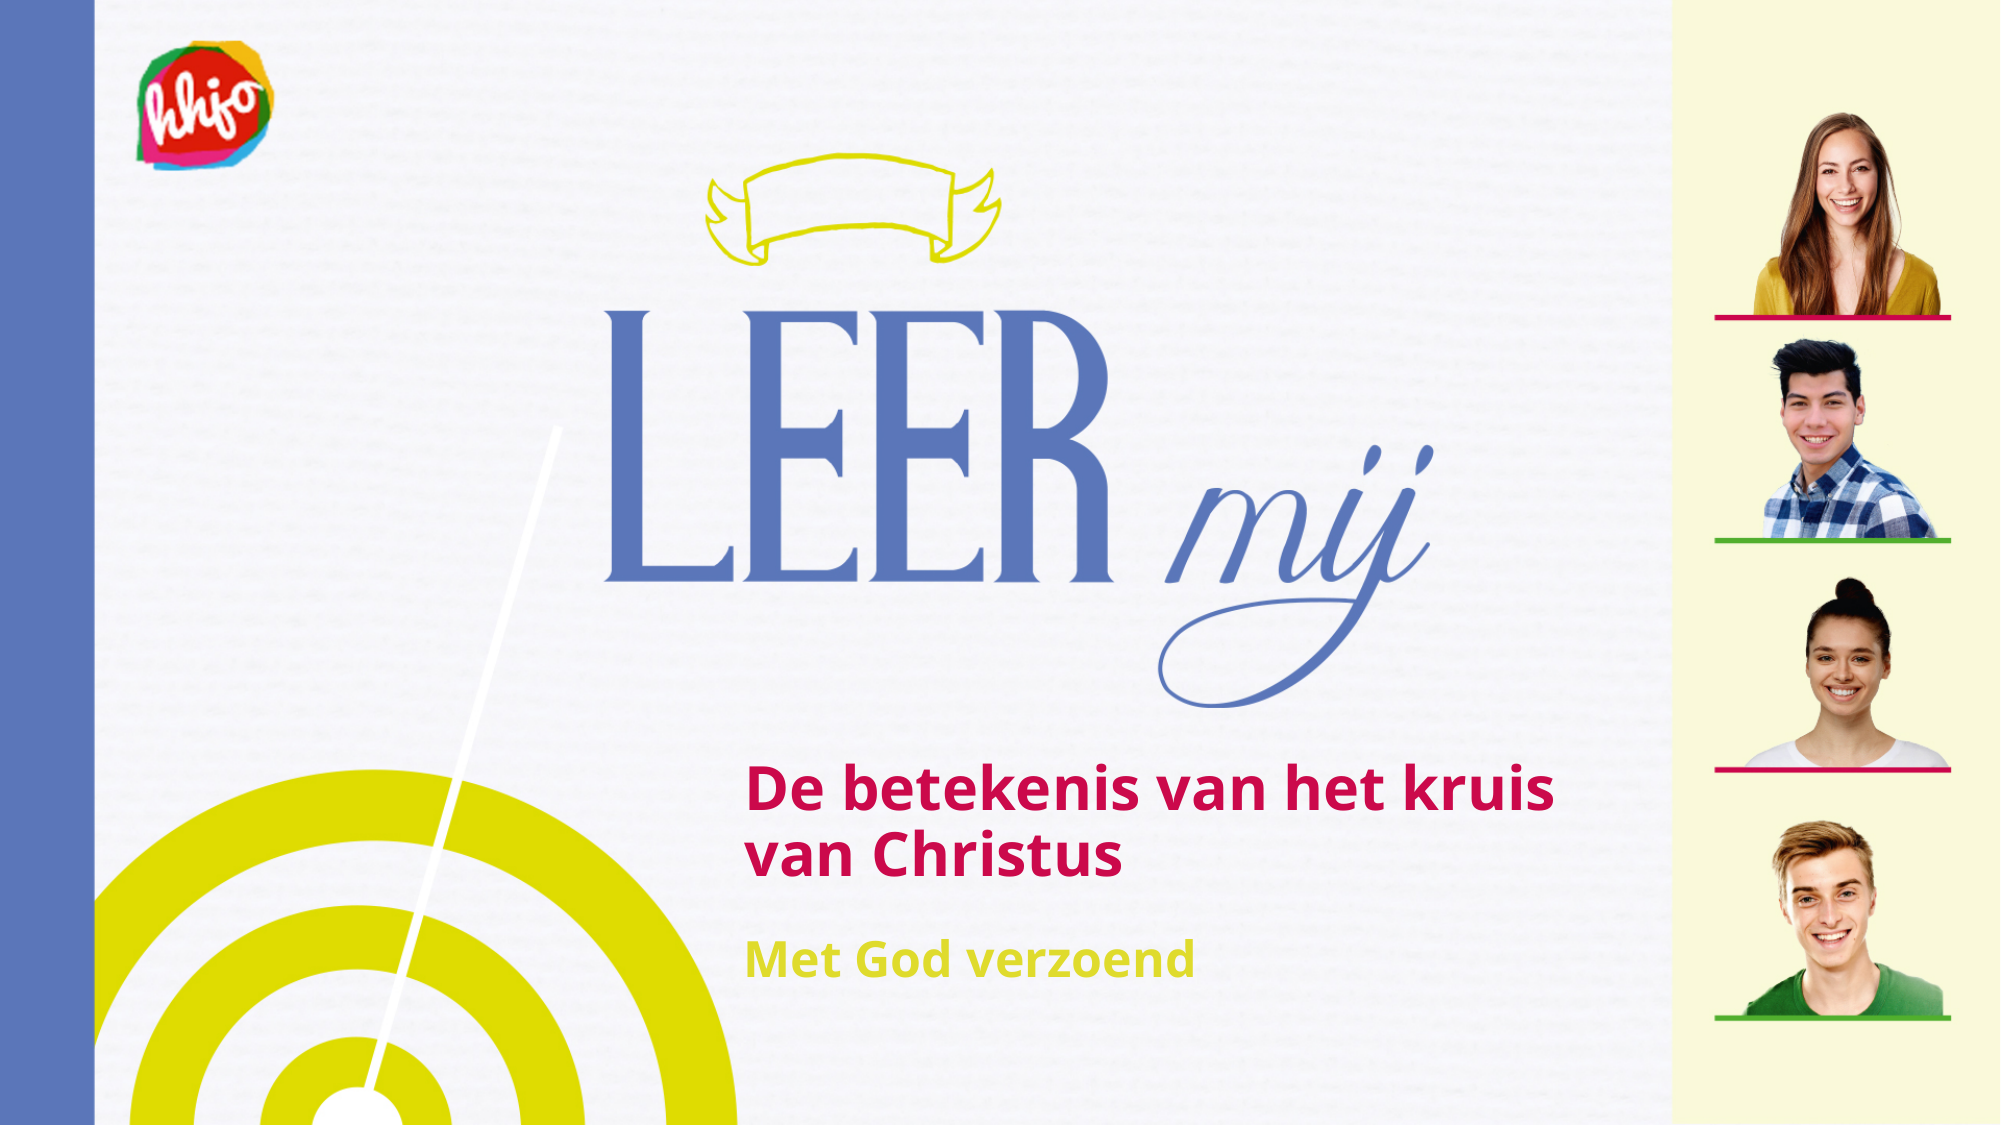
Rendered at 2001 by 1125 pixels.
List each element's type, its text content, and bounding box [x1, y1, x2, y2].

list Met God verzoend [728, 927, 1614, 1075]
picture [0, 0, 2001, 1125]
title De betekenis van het kruis van Christus [729, 750, 1615, 898]
